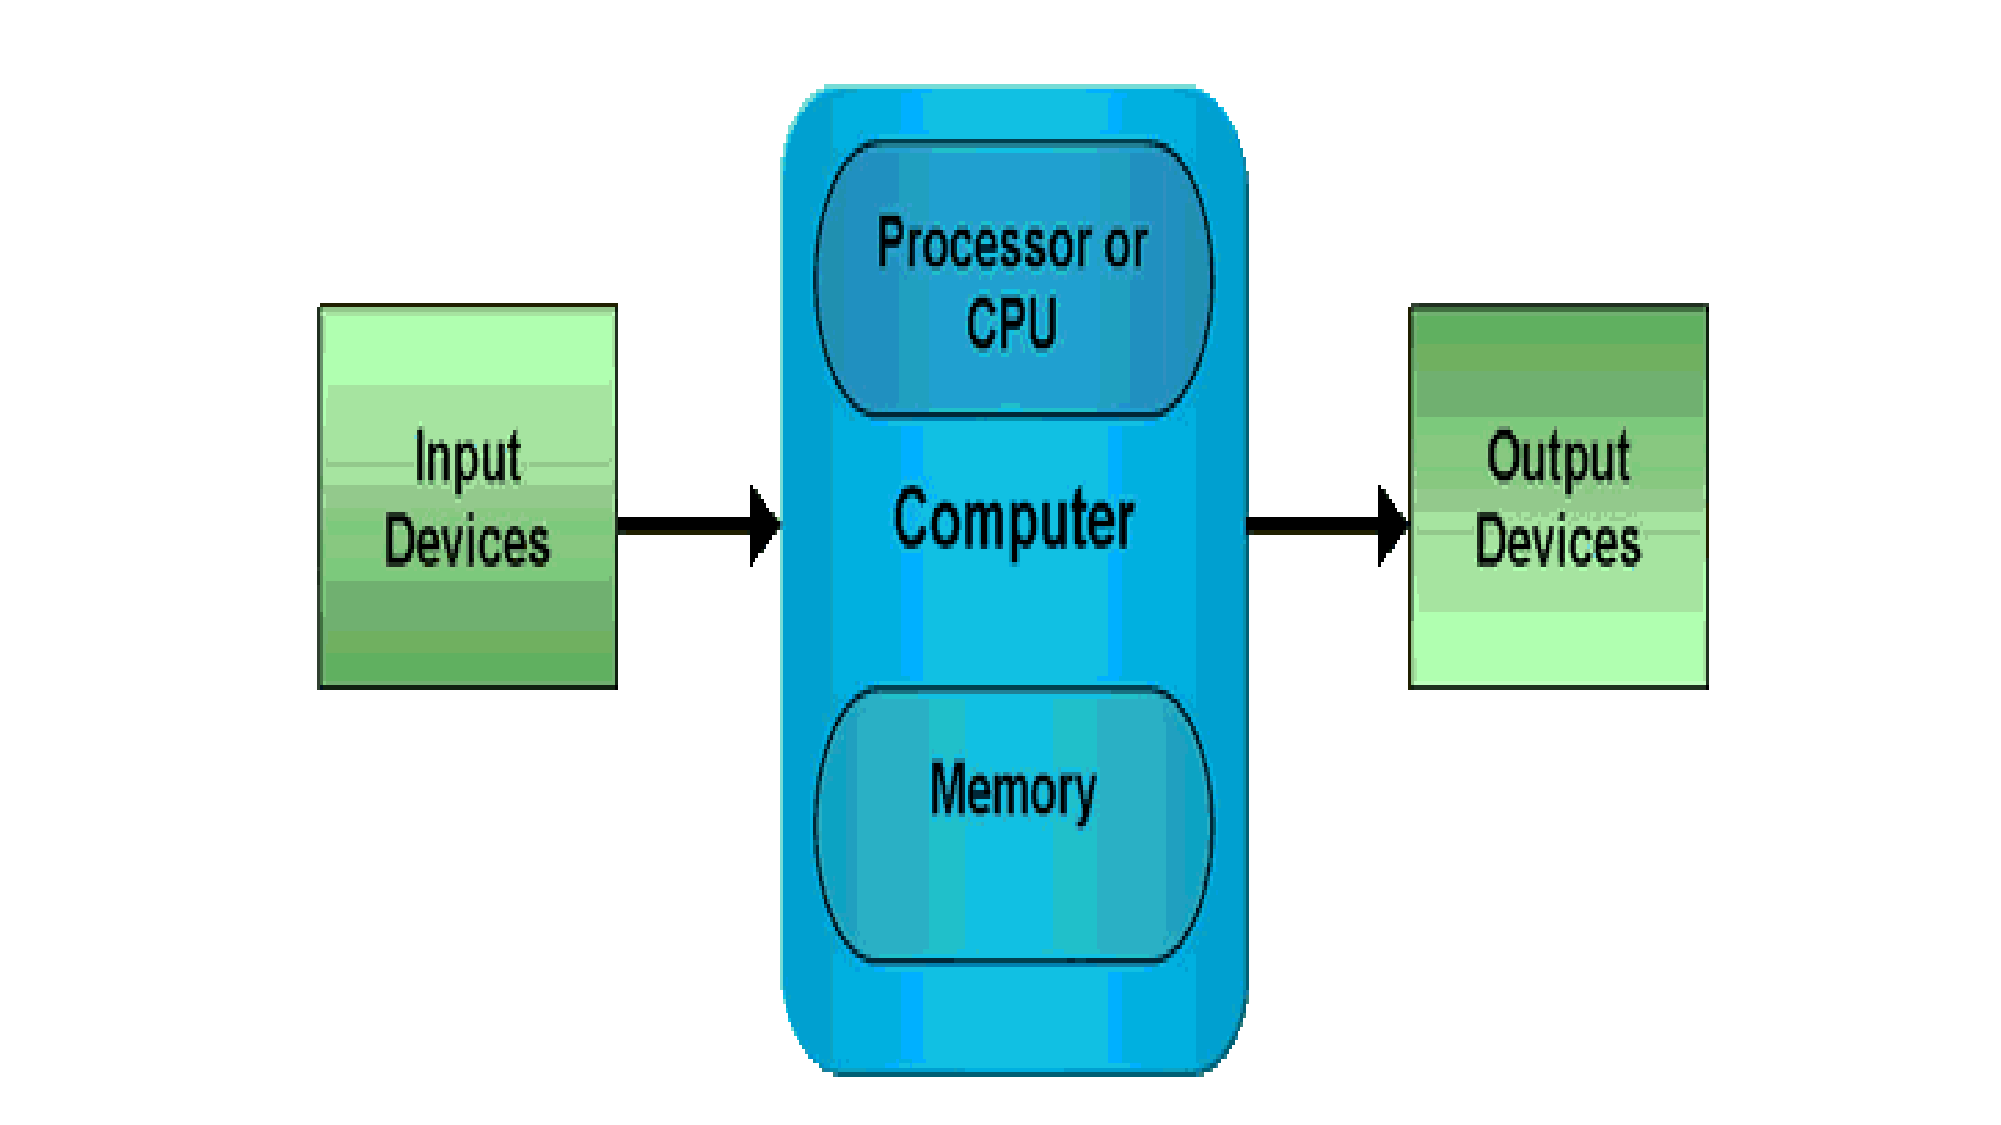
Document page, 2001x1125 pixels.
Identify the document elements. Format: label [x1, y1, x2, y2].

picture [282, 62, 1746, 1101]
